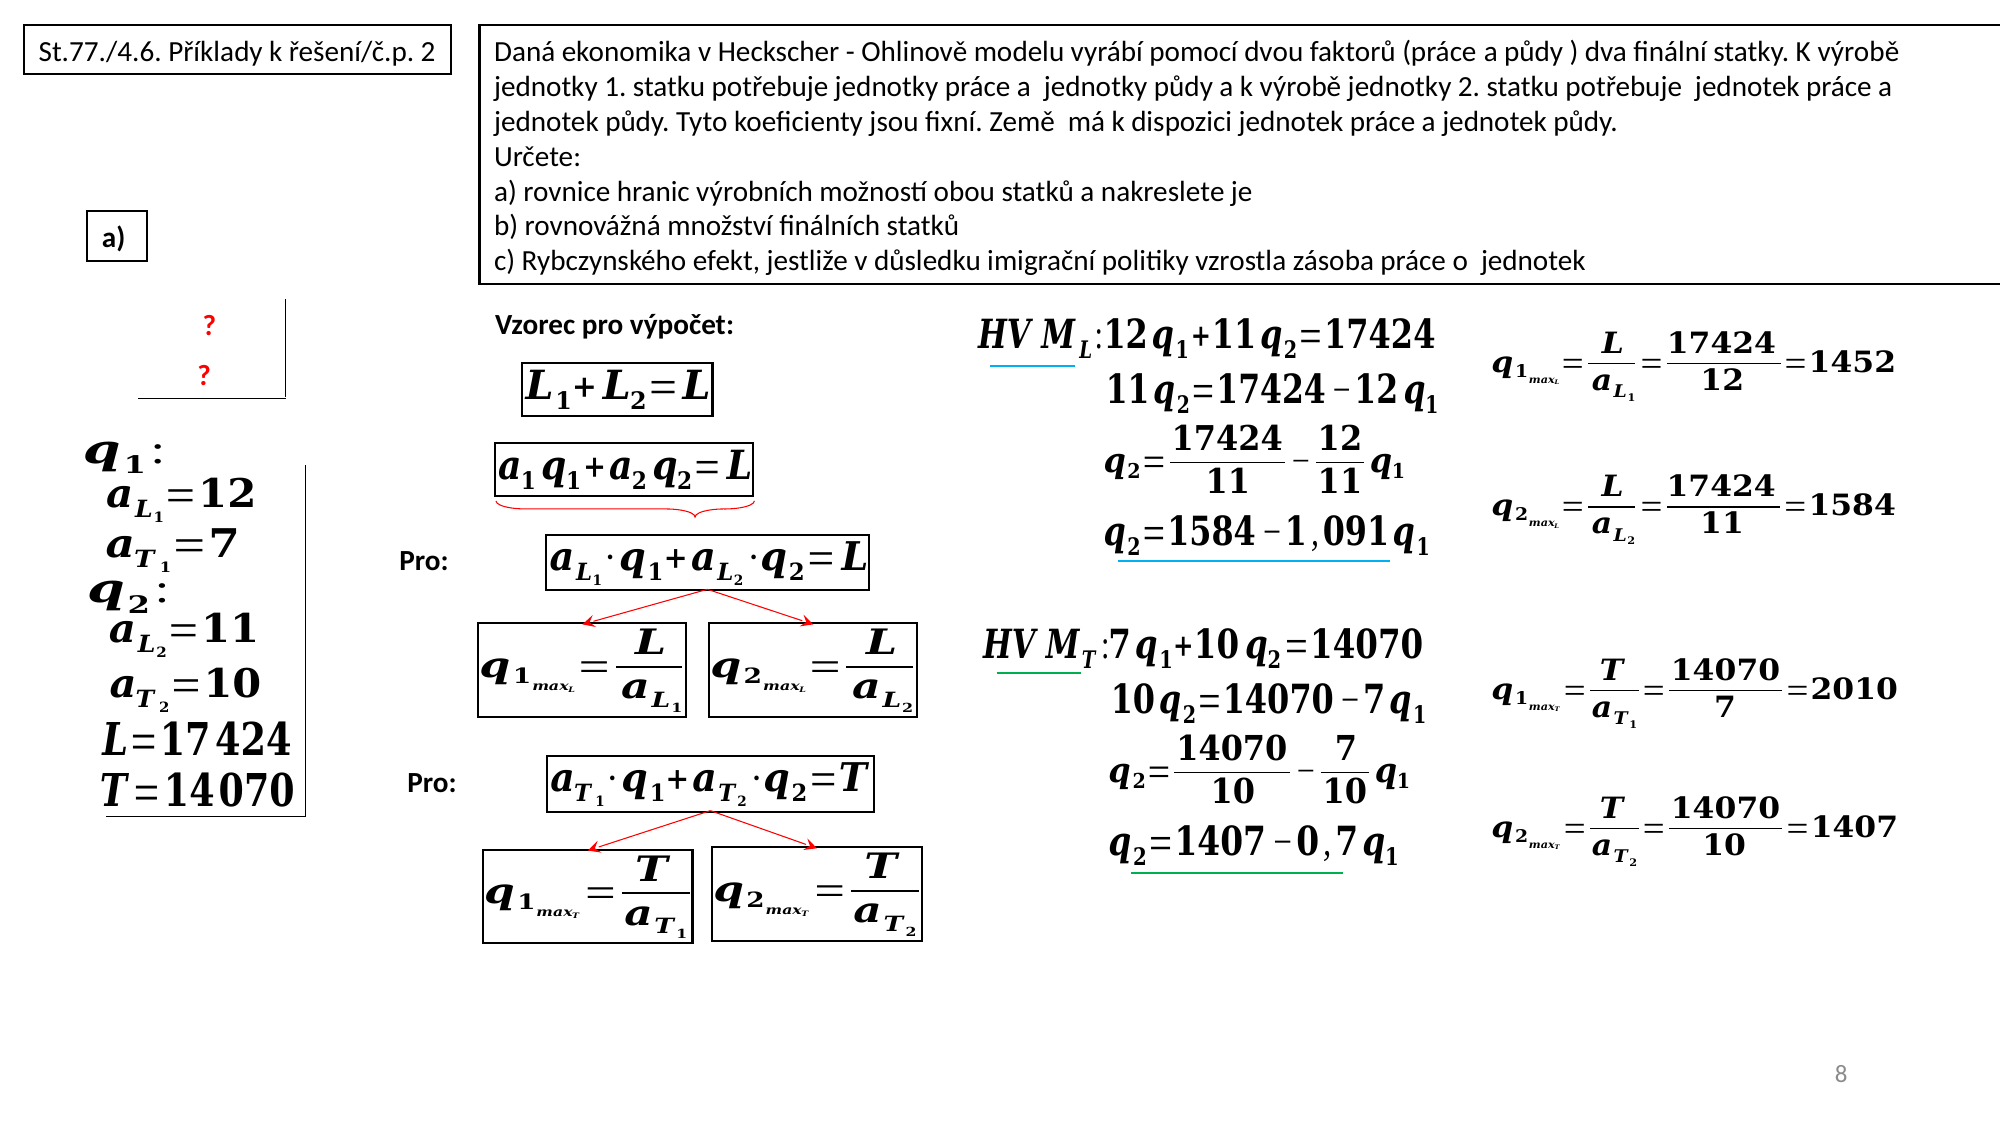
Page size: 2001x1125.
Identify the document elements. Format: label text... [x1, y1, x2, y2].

text_box Vzorec pro výpočet: [480, 297, 750, 348]
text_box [711, 810, 817, 849]
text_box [106, 465, 306, 817]
slide_number 8 [1412, 1042, 1863, 1103]
text_box [495, 500, 755, 519]
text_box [137, 299, 286, 399]
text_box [587, 810, 711, 851]
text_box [707, 589, 814, 625]
text_box St.77./4.6. Příklady k řešení/č.p. 2 [23, 24, 452, 75]
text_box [582, 589, 707, 625]
text_box a) [86, 210, 148, 262]
